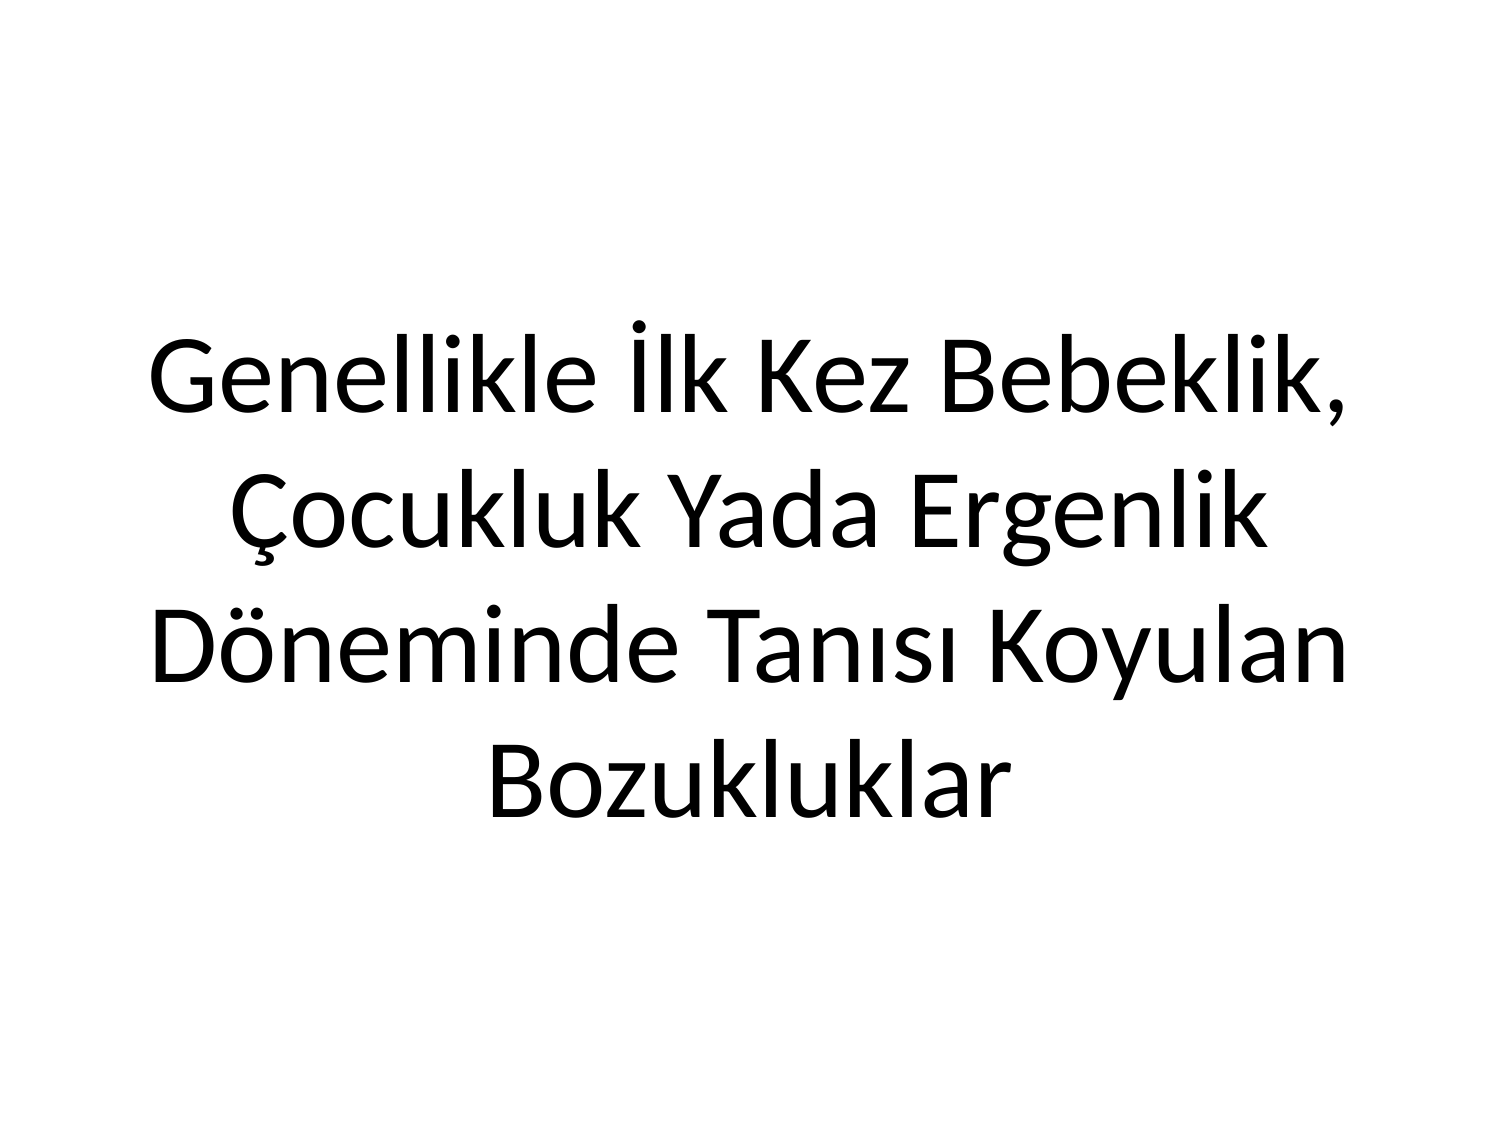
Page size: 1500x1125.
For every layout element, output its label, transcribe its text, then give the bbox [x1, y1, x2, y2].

title Genellikle İlk Kez Bebeklik, Çocukluk Yada Ergenlik Döneminde Tanısı Koyulan Bozukluklar [112, 164, 1388, 976]
